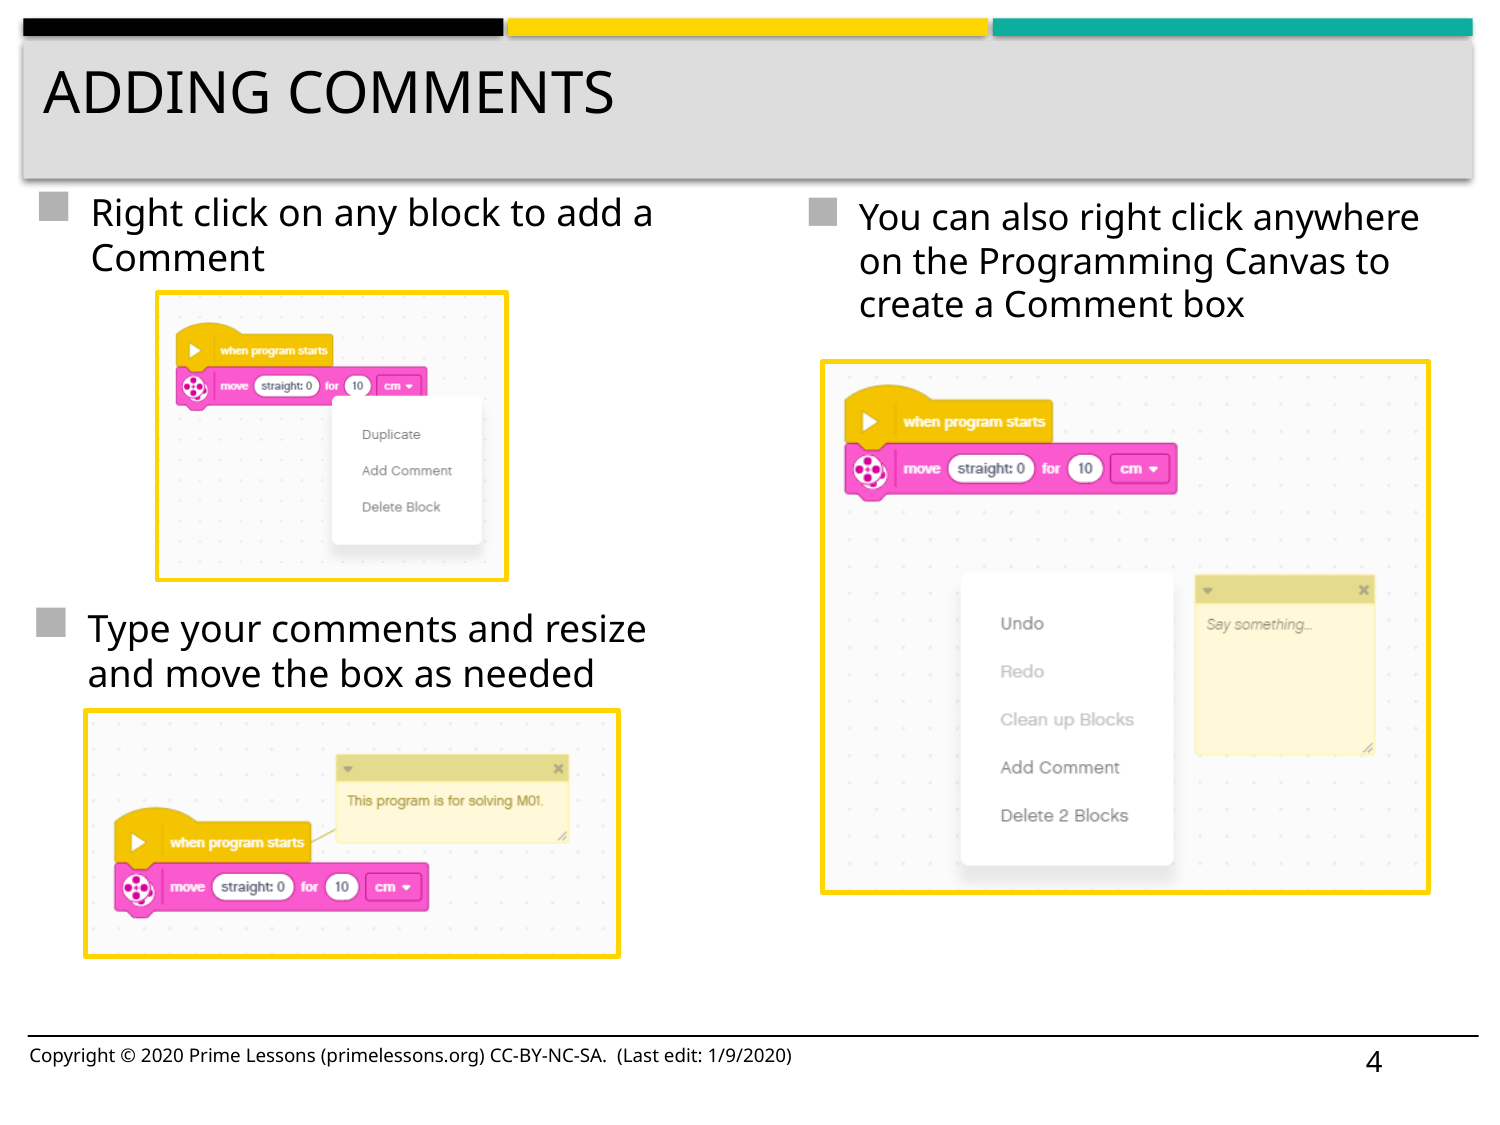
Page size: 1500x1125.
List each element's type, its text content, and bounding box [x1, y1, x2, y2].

list Right click on any block to add a Comment [25, 181, 705, 582]
slide_number 4 [1351, 1036, 1478, 1097]
text_box Type your comments and resize and move the box as needed [22, 597, 702, 713]
title Adding Comments [28, 48, 1464, 172]
picture [824, 363, 1427, 891]
text_box You can also right click anywhere on the Programming Canvas to create a Comment box [795, 187, 1475, 334]
picture [86, 712, 617, 955]
picture [158, 294, 505, 579]
footer Copyright © 2020 Prime Lessons (primelessons.org) CC-BY-NC-SA. (Last edit: 1/9/2020) [14, 1036, 814, 1097]
